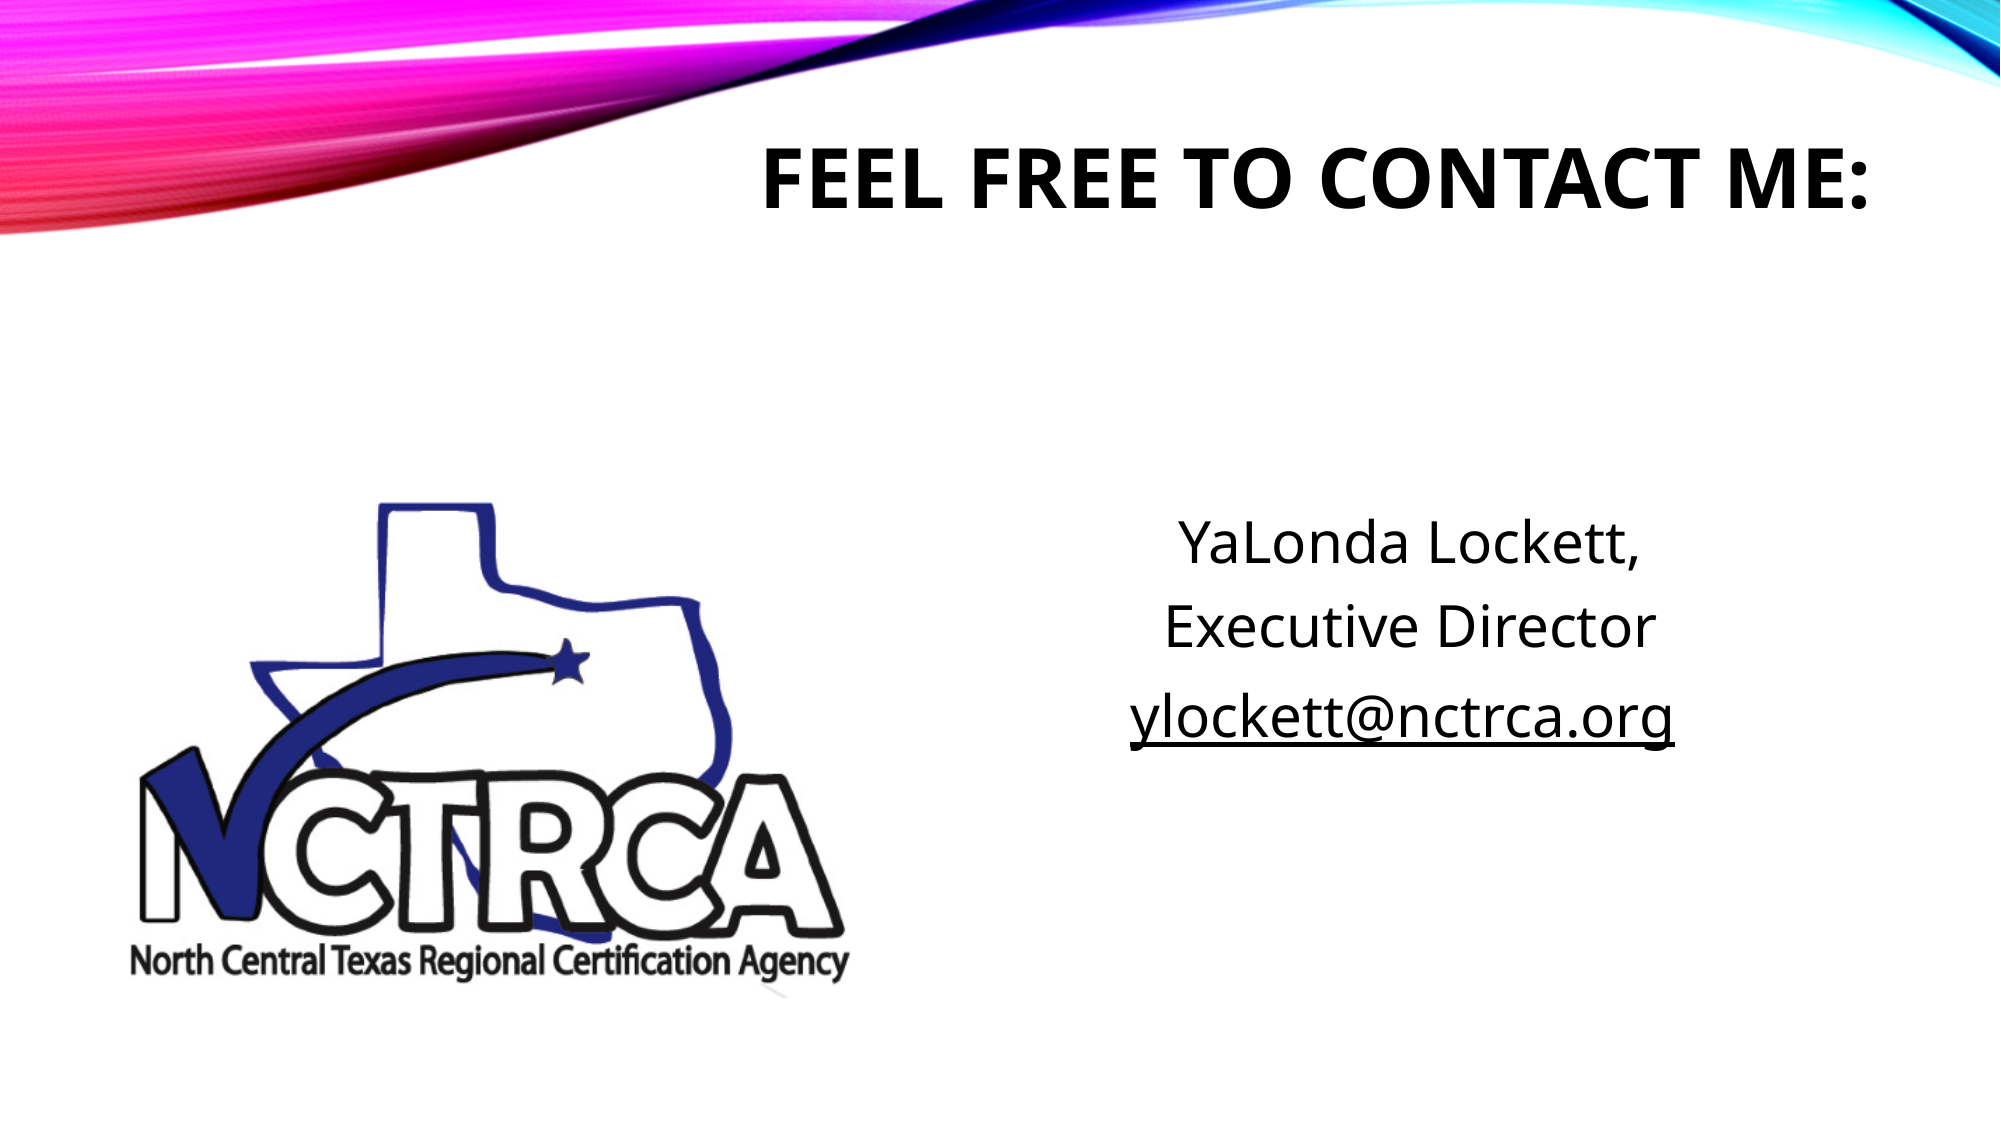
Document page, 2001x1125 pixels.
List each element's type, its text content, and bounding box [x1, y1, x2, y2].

picture [1890, 0, 2000, 75]
title Feel free to contact me: [474, 125, 1888, 338]
picture [119, 468, 862, 998]
picture [0, 0, 2000, 237]
list YaLonda Lockett, Executive Director ylockett@nctrca.org [933, 360, 1888, 1021]
picture [1910, 0, 2000, 45]
